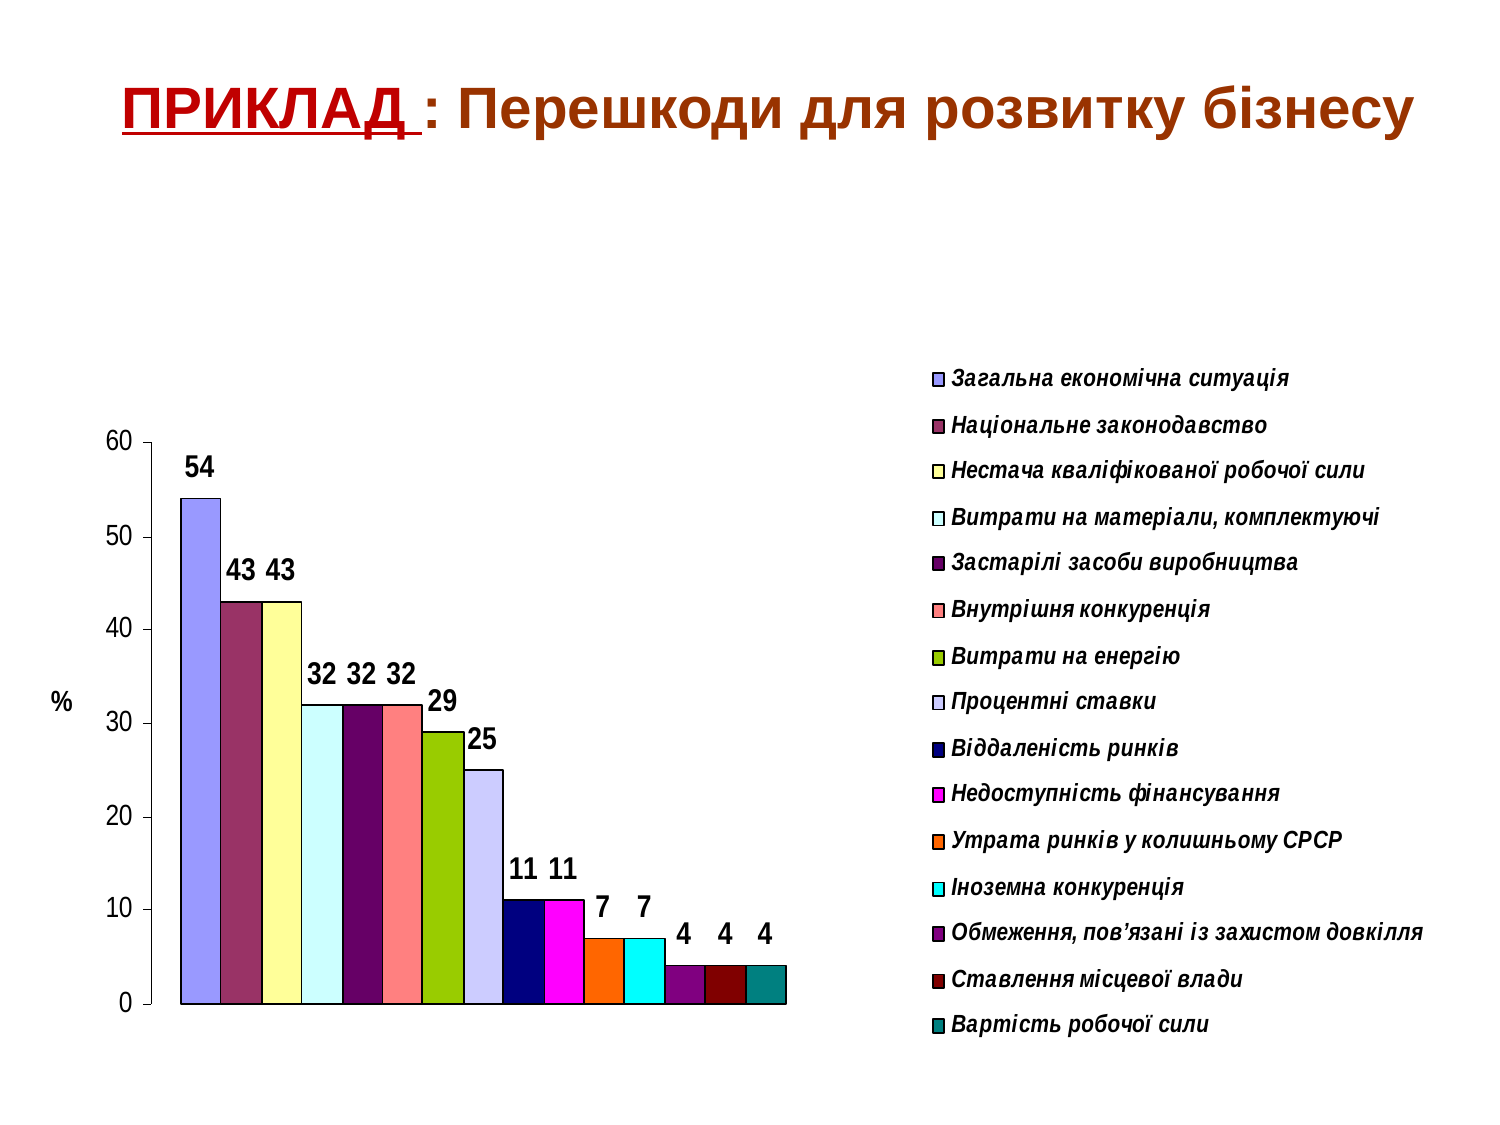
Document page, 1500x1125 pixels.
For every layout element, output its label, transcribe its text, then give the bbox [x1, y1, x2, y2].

text_box ПРИКЛАД : Перешкоди для розвитку бізнесу [37, 56, 1500, 155]
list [0, 284, 1500, 1125]
